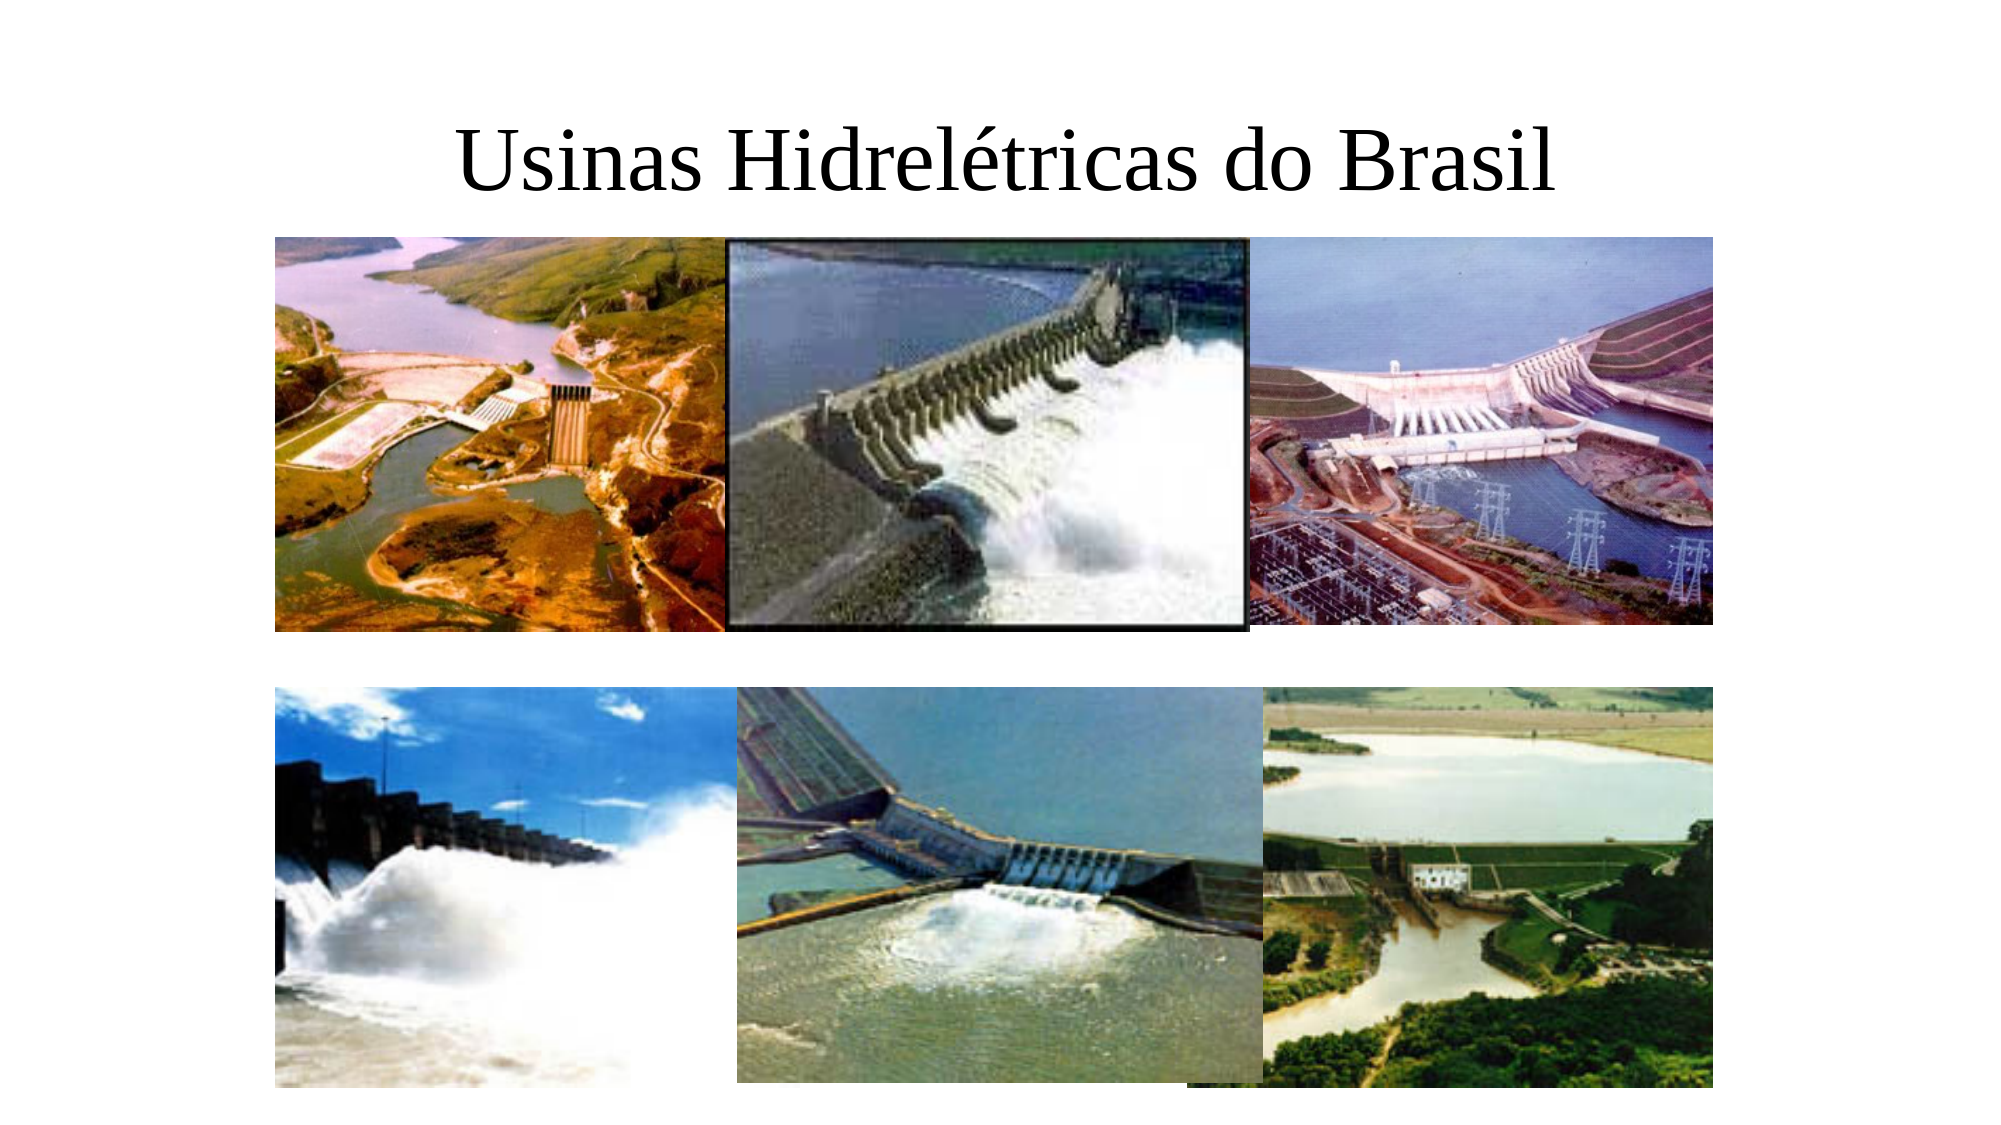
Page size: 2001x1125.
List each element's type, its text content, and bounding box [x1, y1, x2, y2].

picture [274, 237, 1713, 633]
text_box Usinas Hidrelétricas do Brasil [337, 45, 1675, 237]
picture [274, 687, 1713, 1088]
